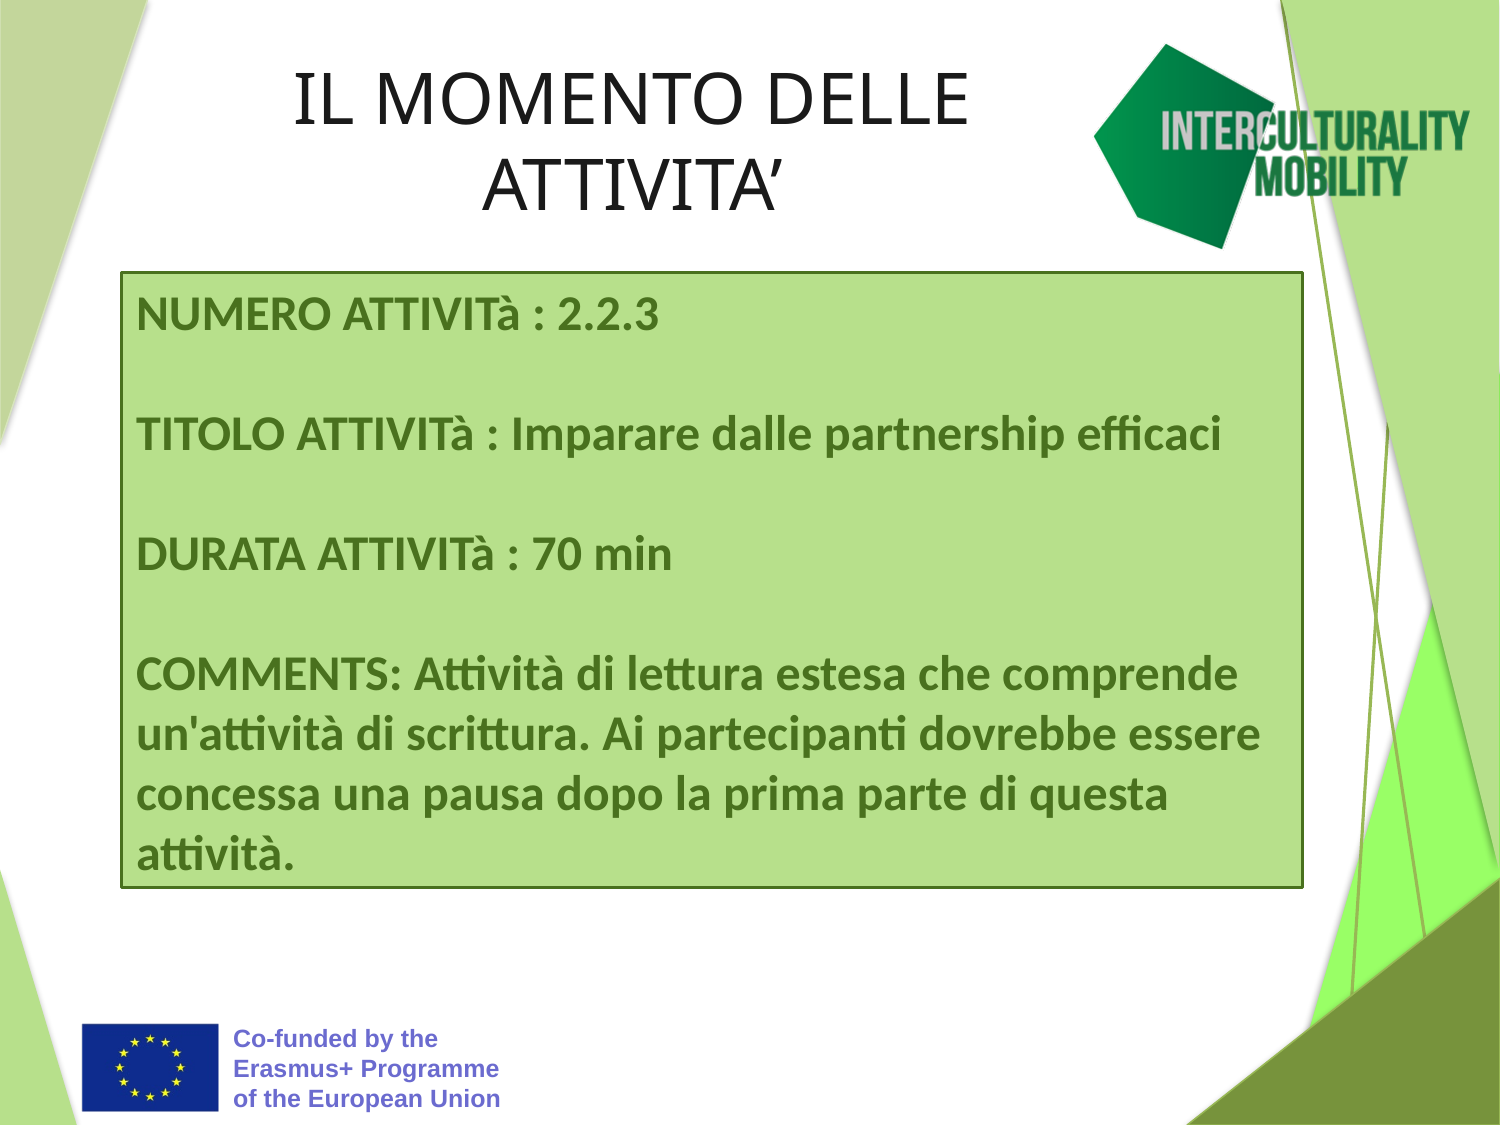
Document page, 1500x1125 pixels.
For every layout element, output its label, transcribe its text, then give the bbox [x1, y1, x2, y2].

text_box NUMERO ATTIVITà : 2.2.3 TITOLO ATTIVITà : Imparare dalle partnership efficaci DURATA ATTIVITà : 70 min COMMENTS: Attività di lettura estesa che comprende un'attività di scrittura. Ai partecipanti dovrebbe essere concessa una pausa dopo la prima parte di questa attività. [121, 272, 1303, 888]
title IL MOMENTO DELLE ATTIVITA’ [123, 45, 1142, 233]
picture [53, 999, 243, 1125]
picture [238, 1032, 243, 1044]
picture [238, 1096, 243, 1105]
picture [1092, 42, 1470, 251]
